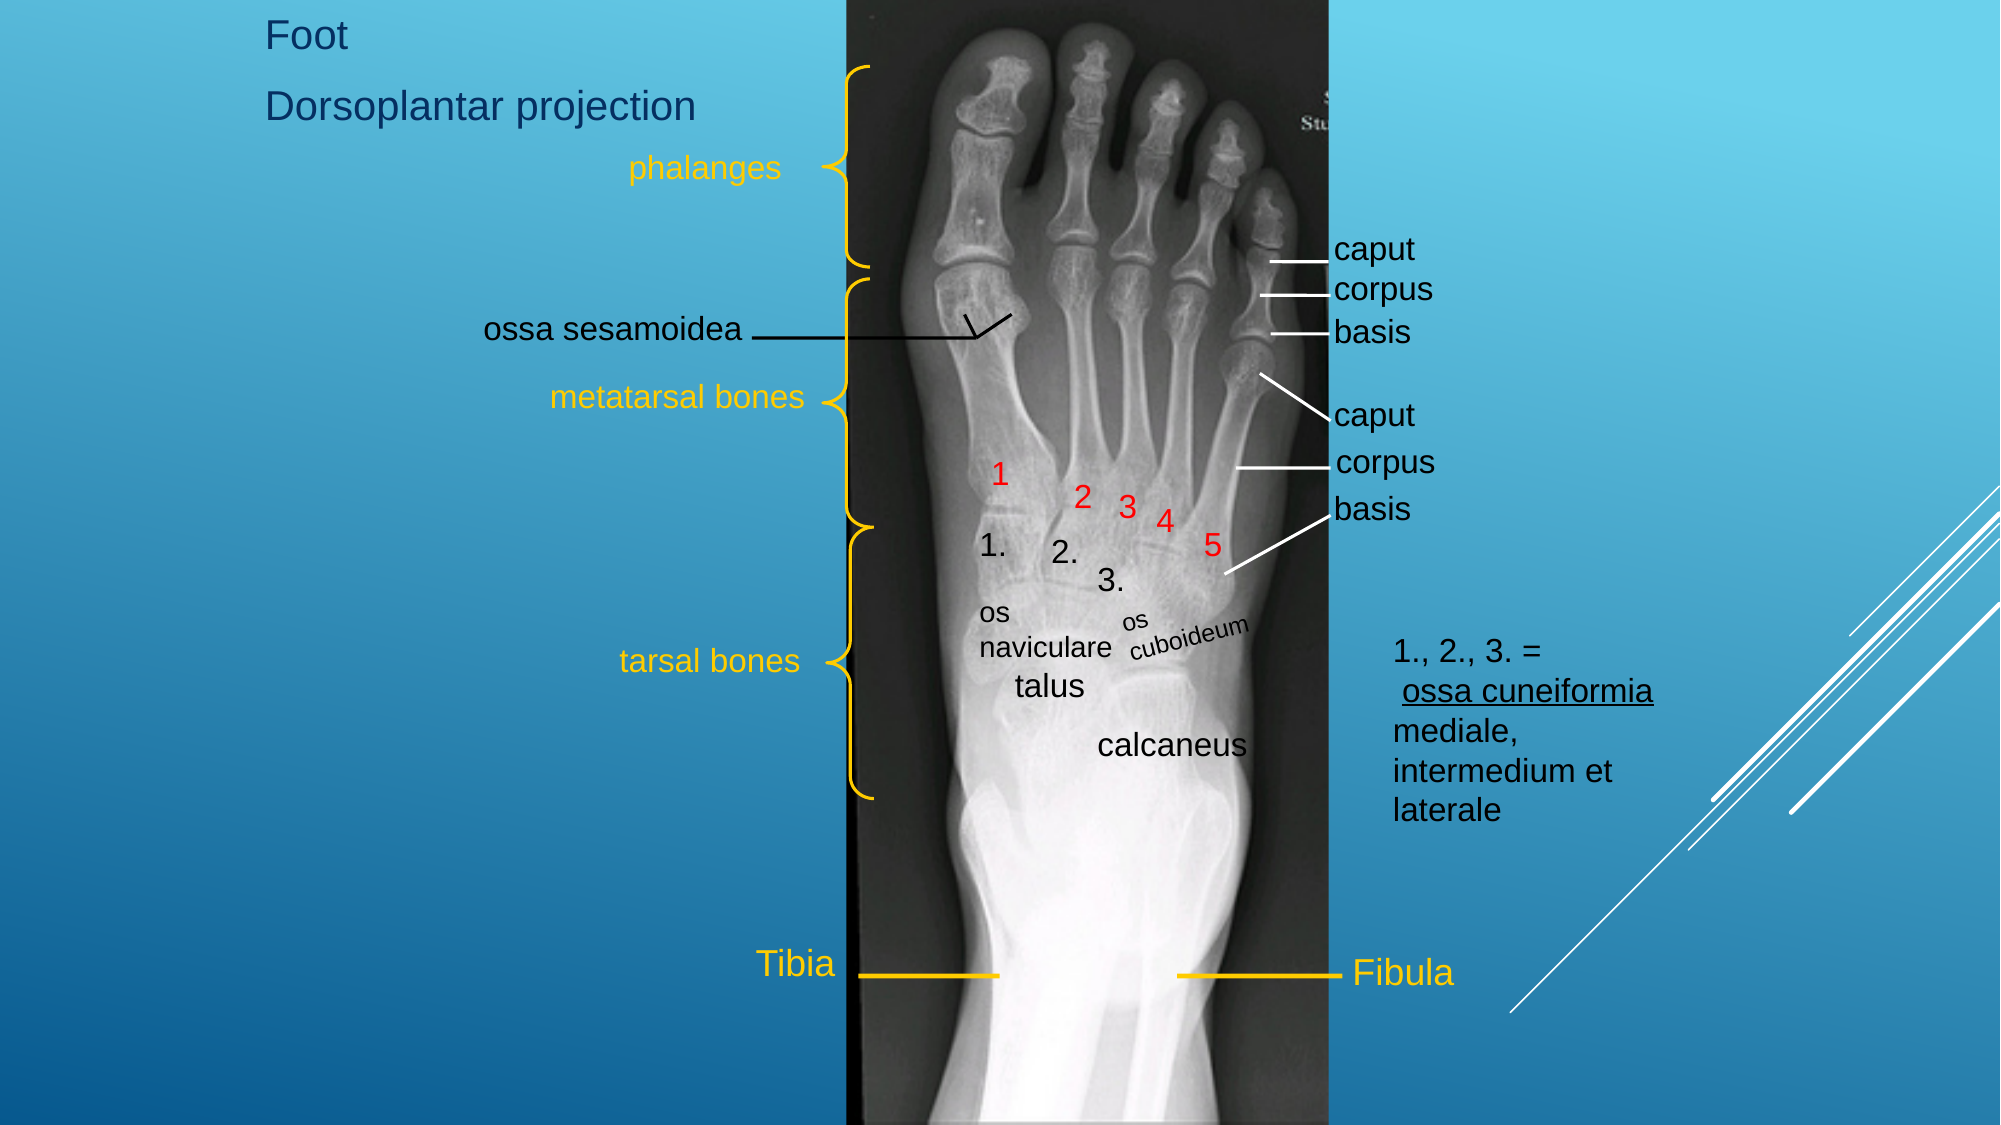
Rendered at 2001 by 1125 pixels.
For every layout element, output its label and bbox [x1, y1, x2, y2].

text_box [249, 0, 1721, 1125]
